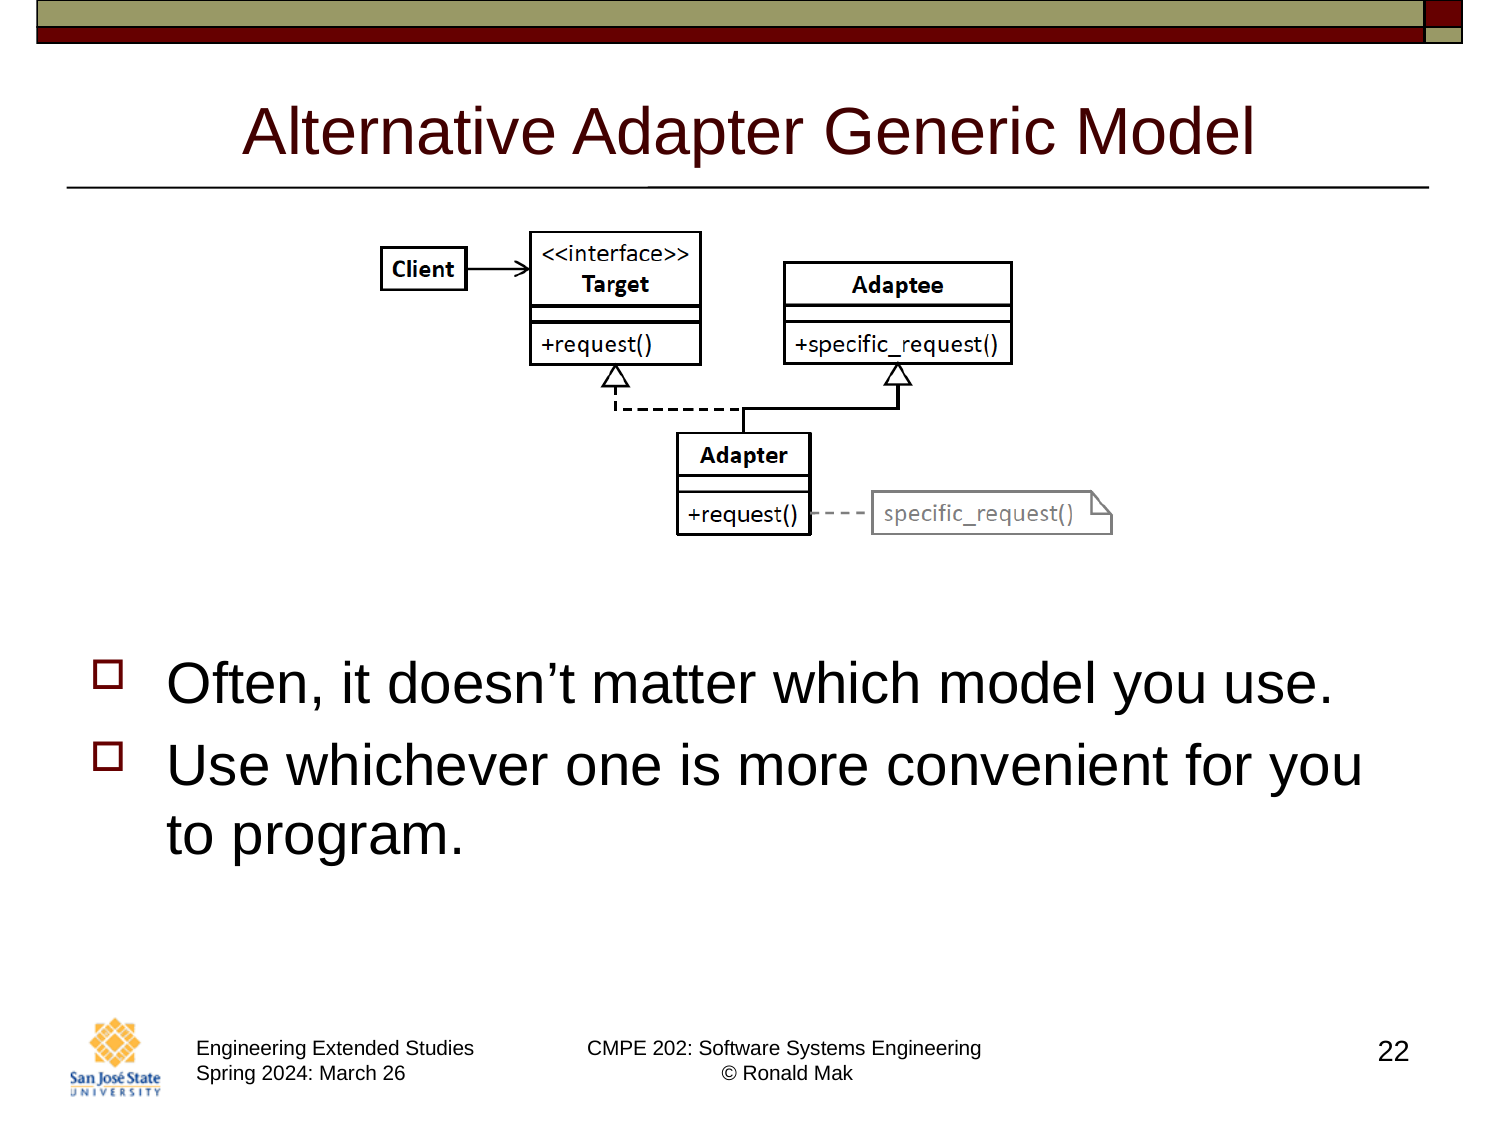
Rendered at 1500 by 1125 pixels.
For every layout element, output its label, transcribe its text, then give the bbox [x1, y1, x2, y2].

title Alternative Adapter Generic Model [75, 67, 1425, 175]
picture [372, 217, 1128, 548]
slide_number 22 [1305, 1025, 1425, 1100]
picture [60, 1012, 166, 1112]
list Often, it doesn’t matter which model you use. Use whichever one is more convenient for you to program. [75, 637, 1425, 1006]
